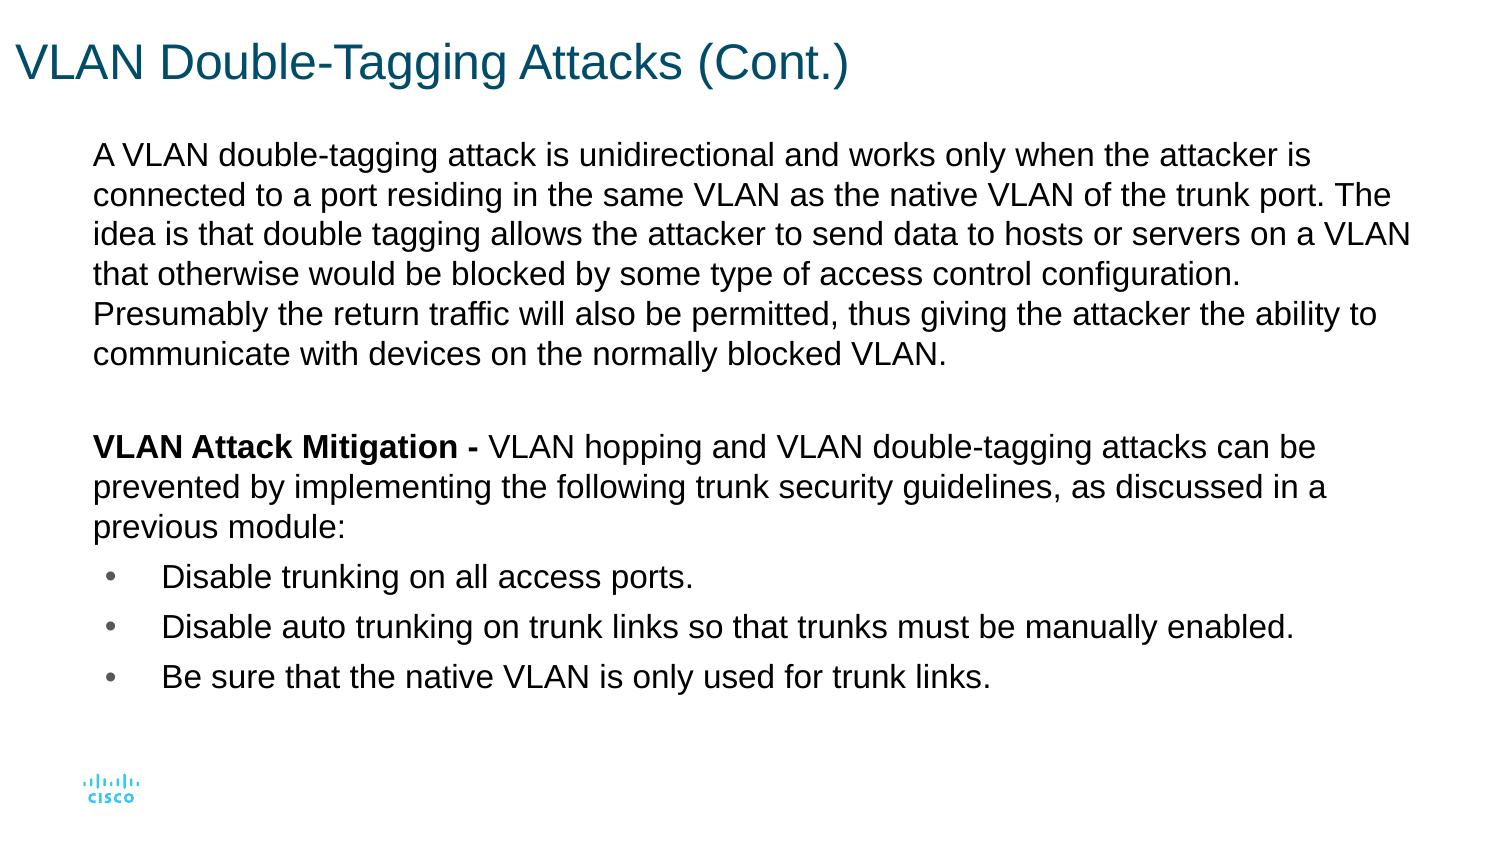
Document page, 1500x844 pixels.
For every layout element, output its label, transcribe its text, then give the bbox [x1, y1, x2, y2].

title VLAN Double-Tagging Attacks (Cont.) [0, 5, 1369, 126]
list A VLAN double-tagging attack is unidirectional and works only when the attacker is connected to a port residing in the same VLAN as the native VLAN of the trunk port. The idea is that double tagging allows the attacker to send data to hosts or servers on a VLAN that otherwise would be blocked by some type of access control configuration. Presumably the return traffic will also be permitted, thus giving the attacker the ability to communicate with devices on the normally blocked VLAN. VLAN Attack Mitigation - VLAN hopping and VLAN double-tagging attacks can be prevented by implementing the following trunk security guidelines, as discussed in a previous module: Disable trunking on all access ports. Disable auto trunking on trunk links so that trunks must be manually enabled. Be sure that the native VLAN is only used for trunk links. [77, 125, 1437, 726]
